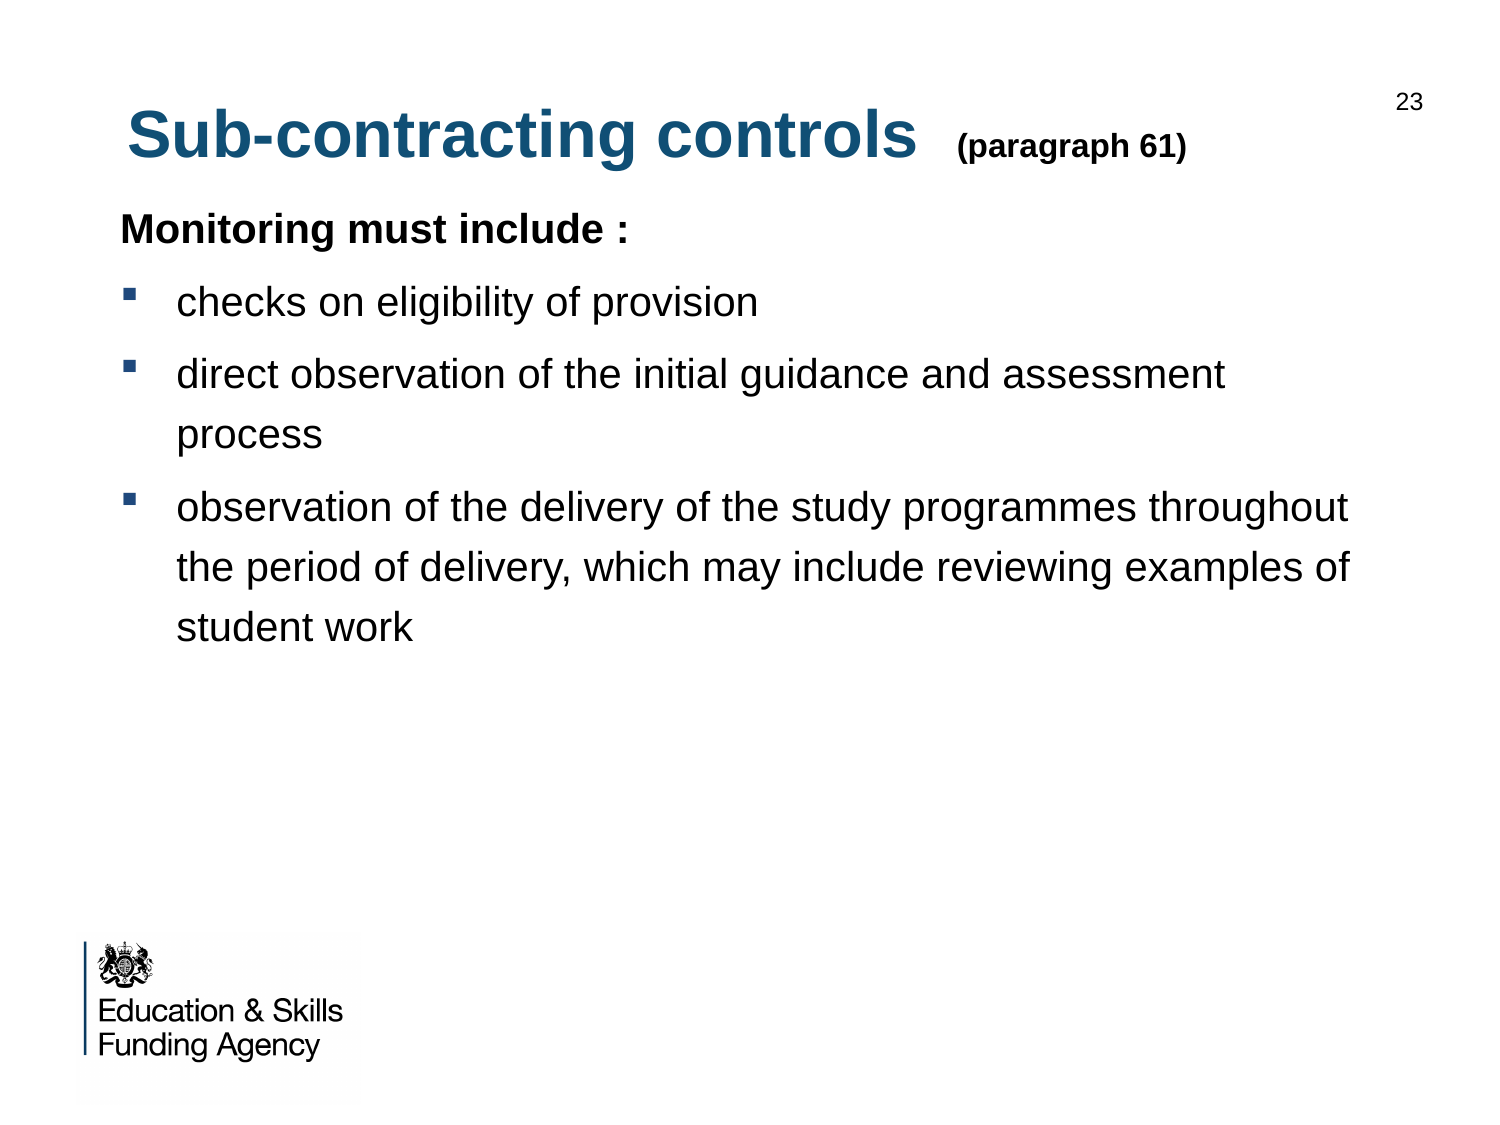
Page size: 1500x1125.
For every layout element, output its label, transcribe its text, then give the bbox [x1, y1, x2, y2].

list Monitoring must include : checks on eligibility of provision direct observation of the initial guidance and assessment process observation of the delivery of the study programmes throughout the period of delivery, which may include reviewing examples of student work [105, 184, 1381, 905]
title Sub-contracting controls (paragraph 61) [112, 76, 1353, 184]
text_box 23 [1380, 78, 1441, 123]
